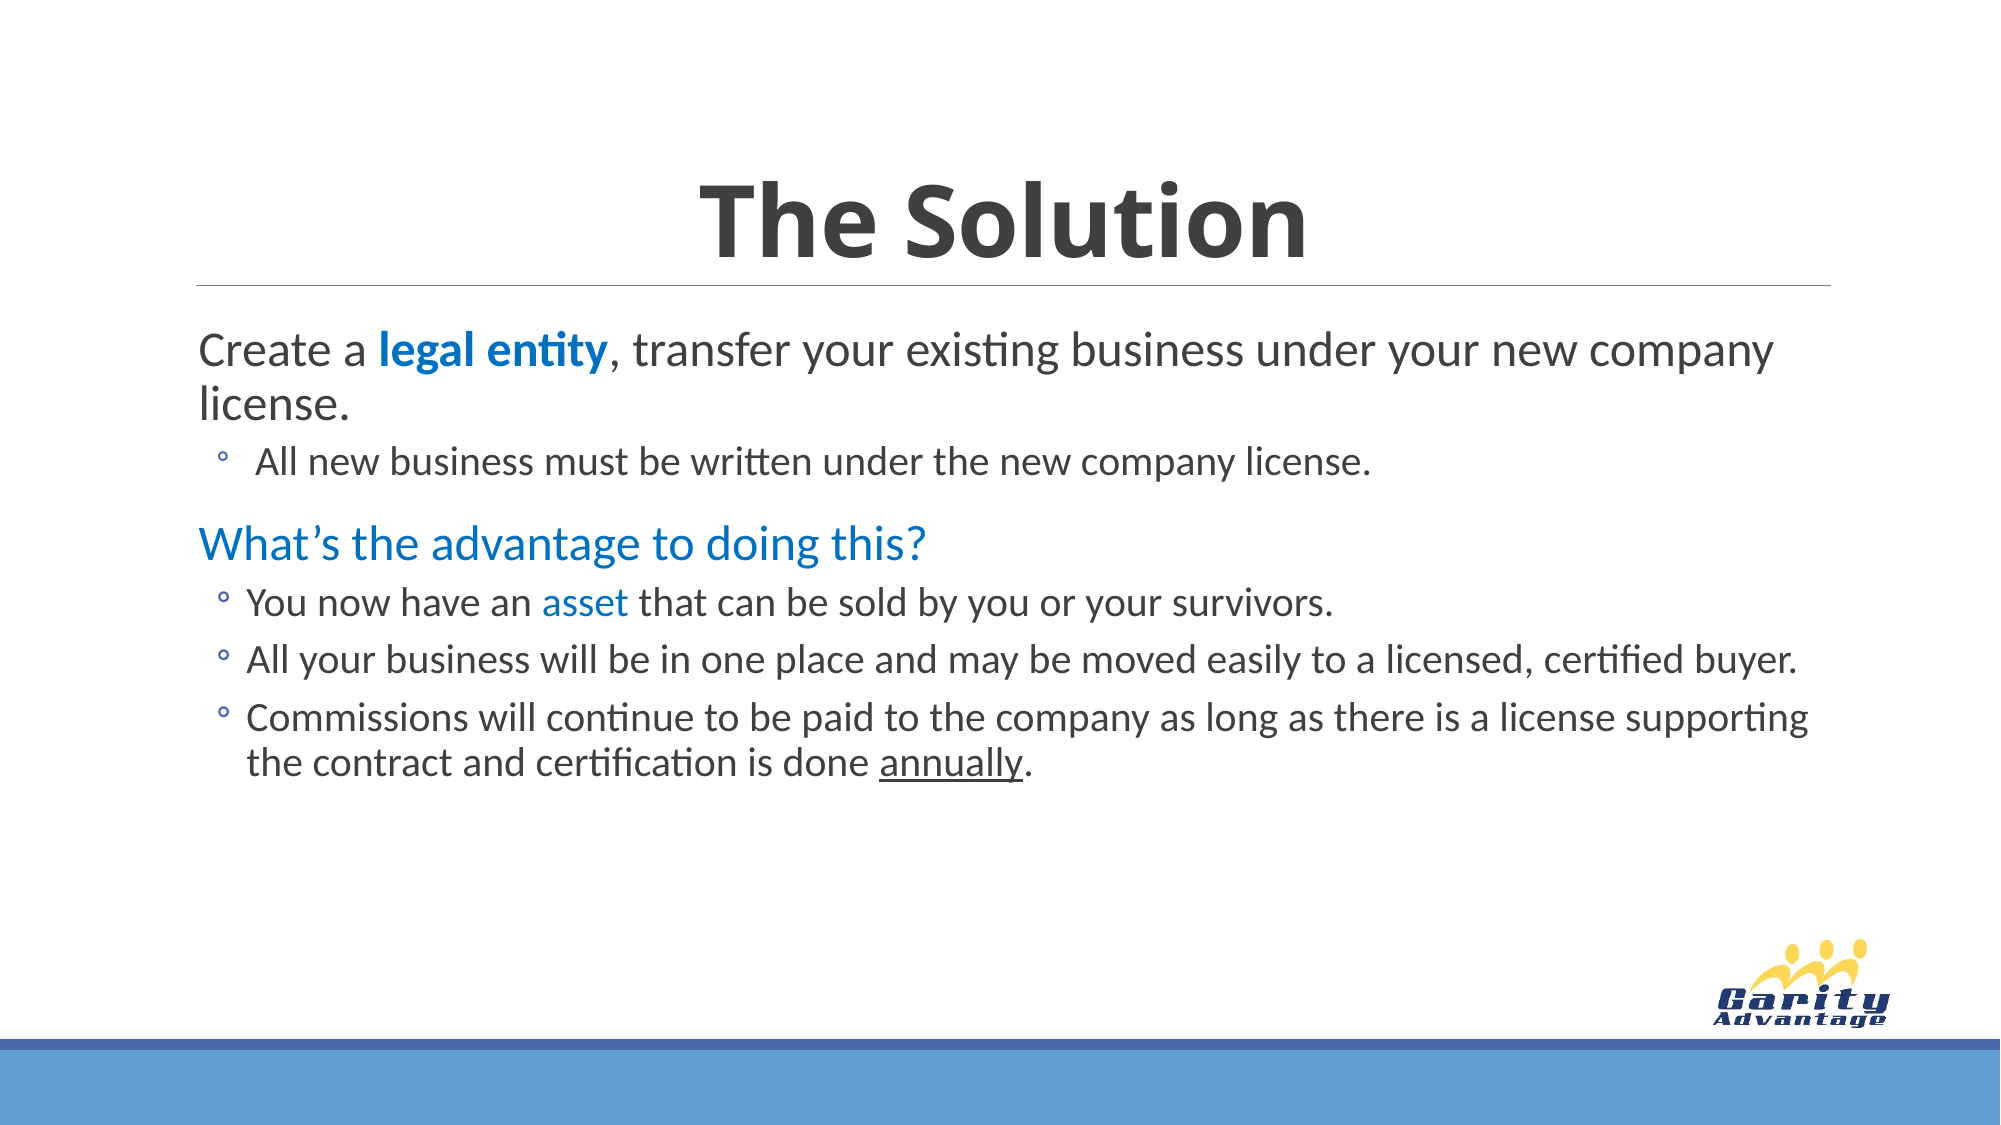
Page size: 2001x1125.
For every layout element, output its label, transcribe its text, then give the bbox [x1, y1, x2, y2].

title The Solution [180, 47, 1830, 285]
picture [1705, 935, 1898, 1032]
list Create a legal entity, transfer your existing business under your new company license. All new business must be written under the new company license. What’s the advantage to doing this? You now have an asset that can be sold by you or your survivors. All your business will be in one place and may be moved easily to a licensed, certified buyer. Commissions will continue to be paid to the company as long as there is a license supporting the contract and certification is done annually. [183, 315, 1856, 894]
